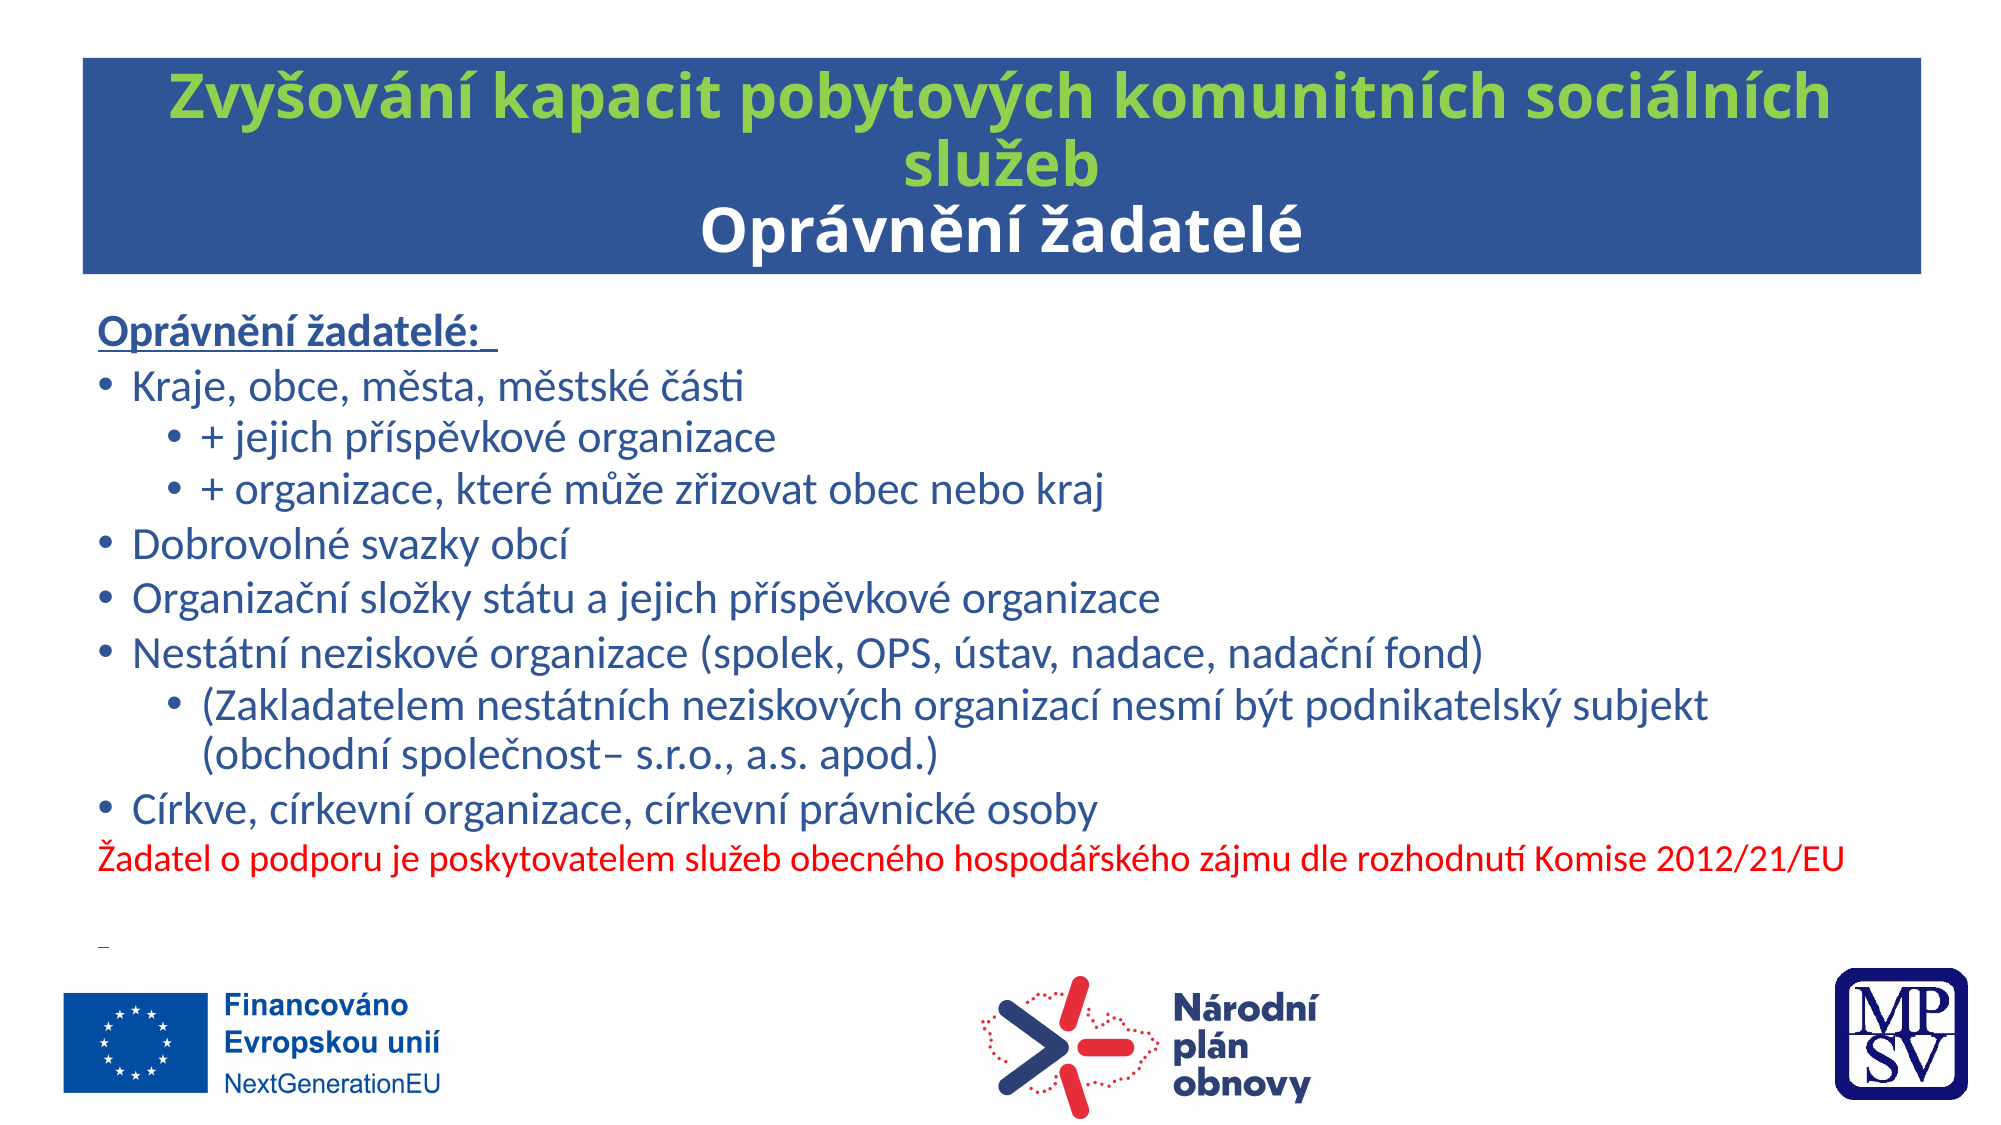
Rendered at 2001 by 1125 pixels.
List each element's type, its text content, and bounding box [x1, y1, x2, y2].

list Oprávnění žadatelé: Kraje, obce, města, městské části + jejich příspěvkové organizace + organizace, které může zřizovat obec nebo kraj Dobrovolné svazky obcí Organizační složky státu a jejich příspěvkové organizace Nestátní neziskové organizace (spolek, OPS, ústav, nadace, nadační fond) (Zakladatelem nestátních neziskových organizací nesmí být podnikatelský subjekt (obchodní společnost– s.r.o., a.s. apod.) Církve, církevní organizace, církevní právnické osoby Žadatel o podporu je poskytovatelem služeb obecného hospodářského zájmu dle rozhodnutí Komise 2012/21/EU [82, 299, 1922, 985]
picture [1835, 968, 1968, 1100]
picture [49, 984, 466, 1100]
title Zvyšování kapacit pobytových komunitních sociálních služeb Oprávnění žadatelé [82, 57, 1922, 275]
picture [981, 976, 1320, 1119]
